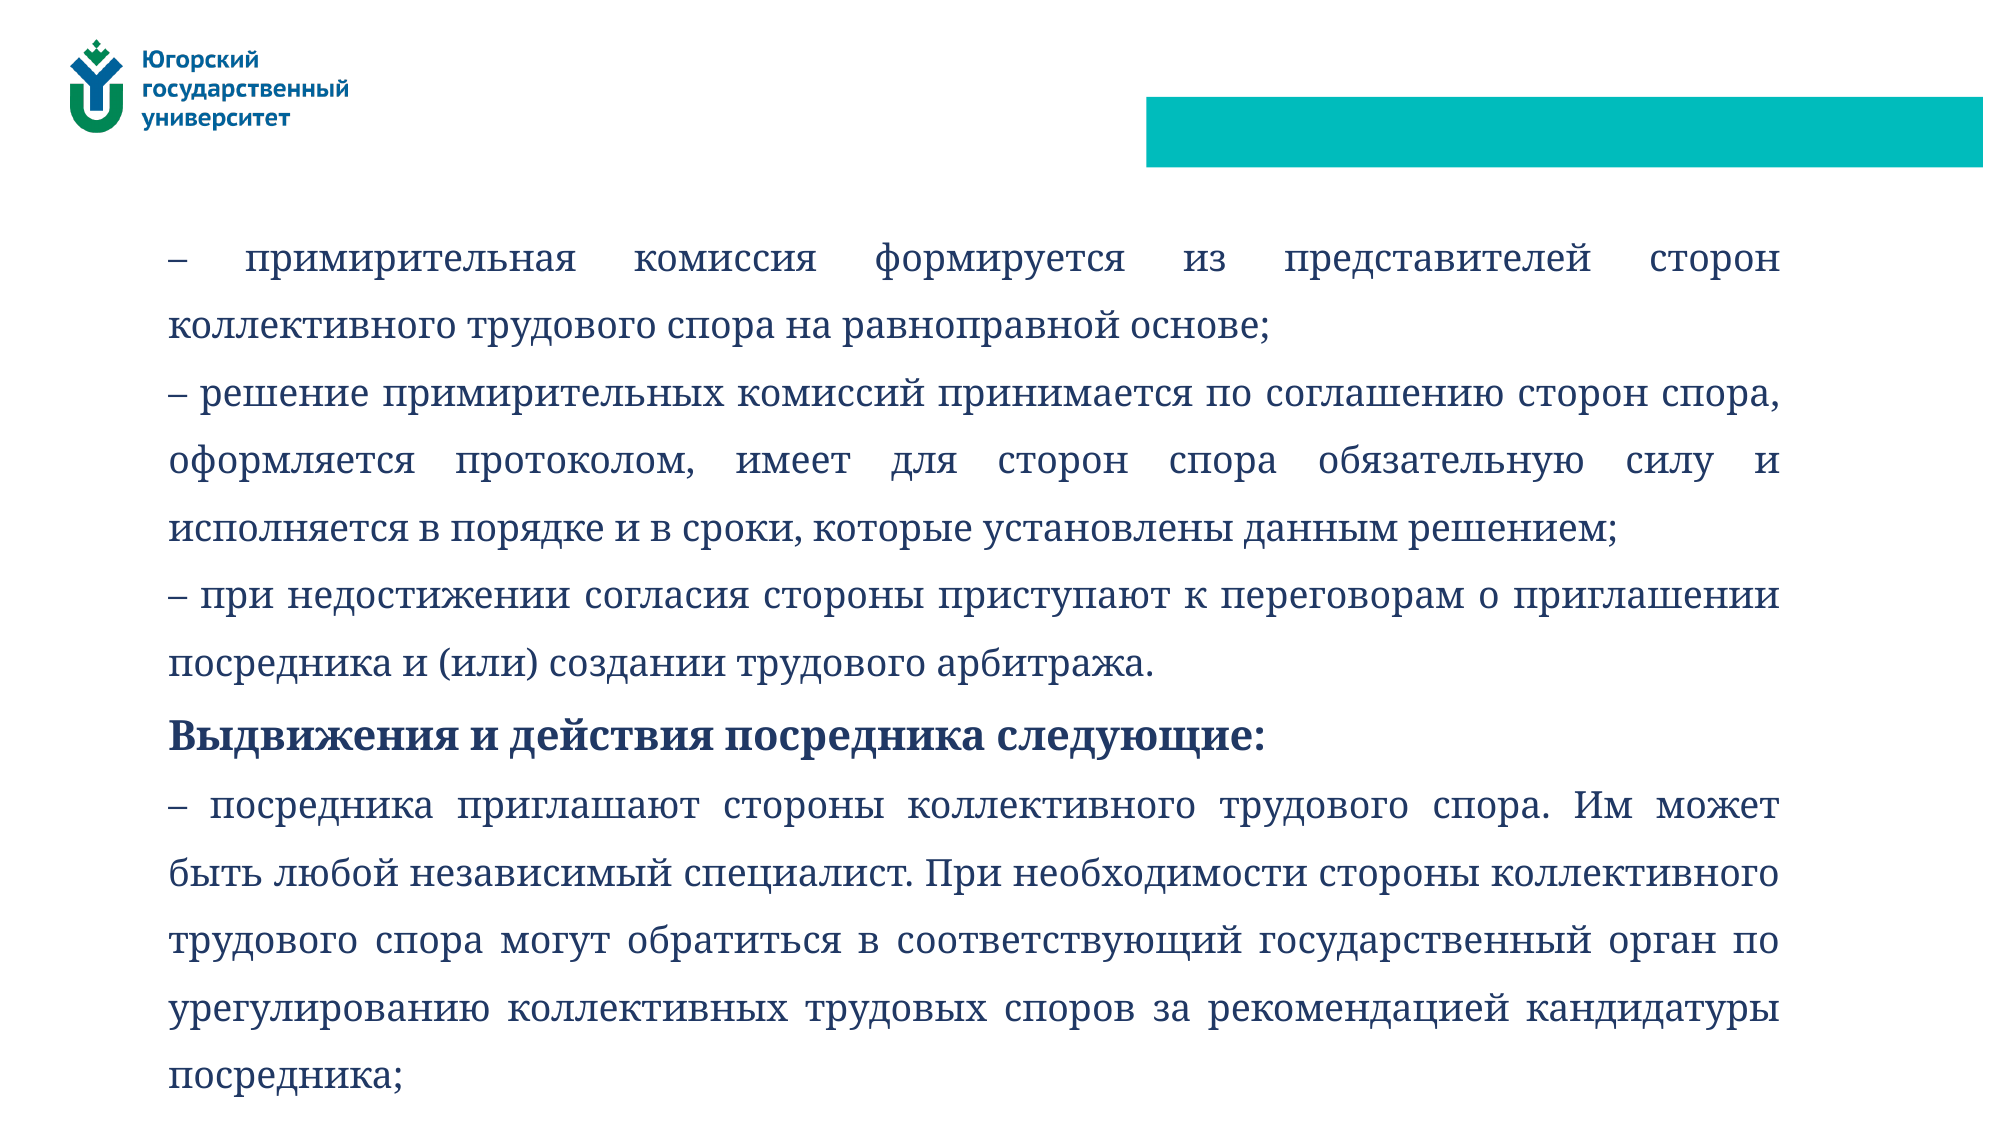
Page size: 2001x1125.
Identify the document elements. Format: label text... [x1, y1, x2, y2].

text_box – примирительная комиссия формируется из представителей сторон коллективного трудового спора на равноправной основе; – решение примирительных комиссий принимается по соглашению сторон спора, оформляется протоколом, имеет для сторон спора обязательную силу и исполняется в порядке и в сроки, которые установлены данным решением; – при недостижении согласия стороны приступают к переговорам о приглашении посредника и (или) создании трудового арбитража. Выдвижения и действия посредника следующие: – посредника приглашают стороны коллективного трудового спора. Им может быть любой независимый специалист. При необходимости стороны коллективного трудового спора могут обратиться в соответствующий государственный орган по урегулированию коллективных трудовых споров за рекомендацией кандидатуры посредника; [153, 203, 1797, 1125]
picture [70, 39, 348, 133]
text_box [1145, 96, 1984, 169]
